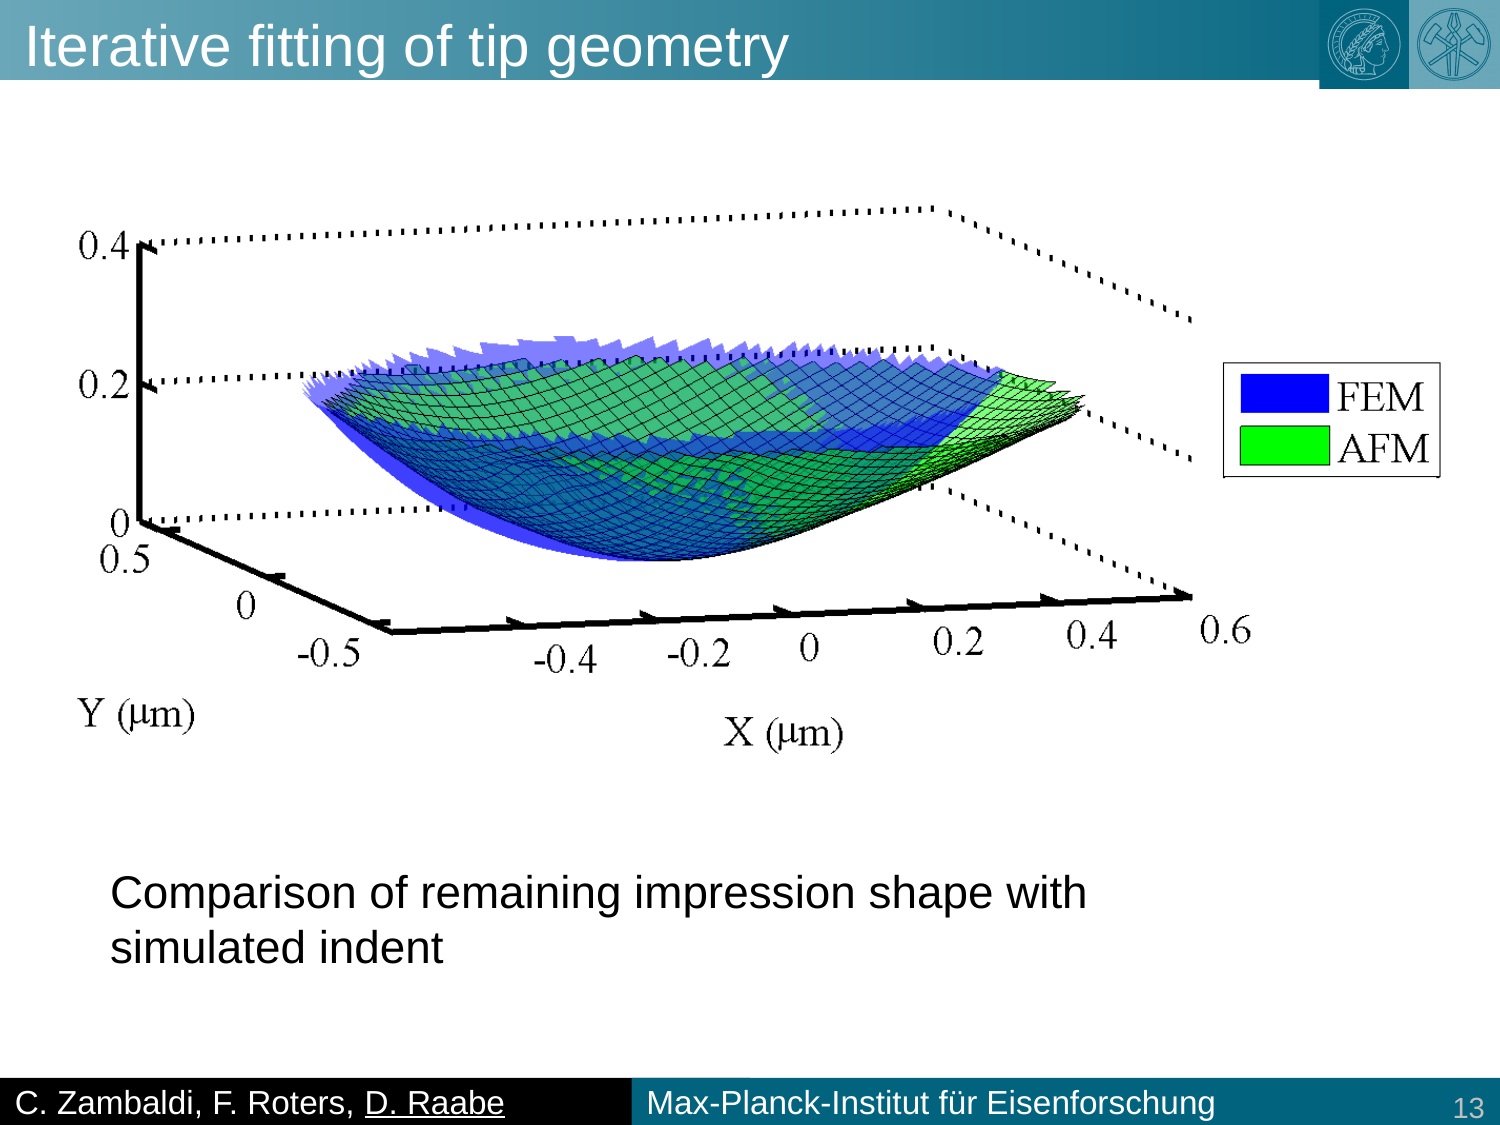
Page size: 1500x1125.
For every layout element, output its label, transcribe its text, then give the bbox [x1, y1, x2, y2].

slide_number 12 [1149, 1081, 1500, 1125]
picture [48, 154, 1471, 755]
text_box Comparison of remaining impression shape with simulated indent [95, 855, 1312, 981]
title Iterative fitting of tip geometry [9, 6, 1255, 79]
